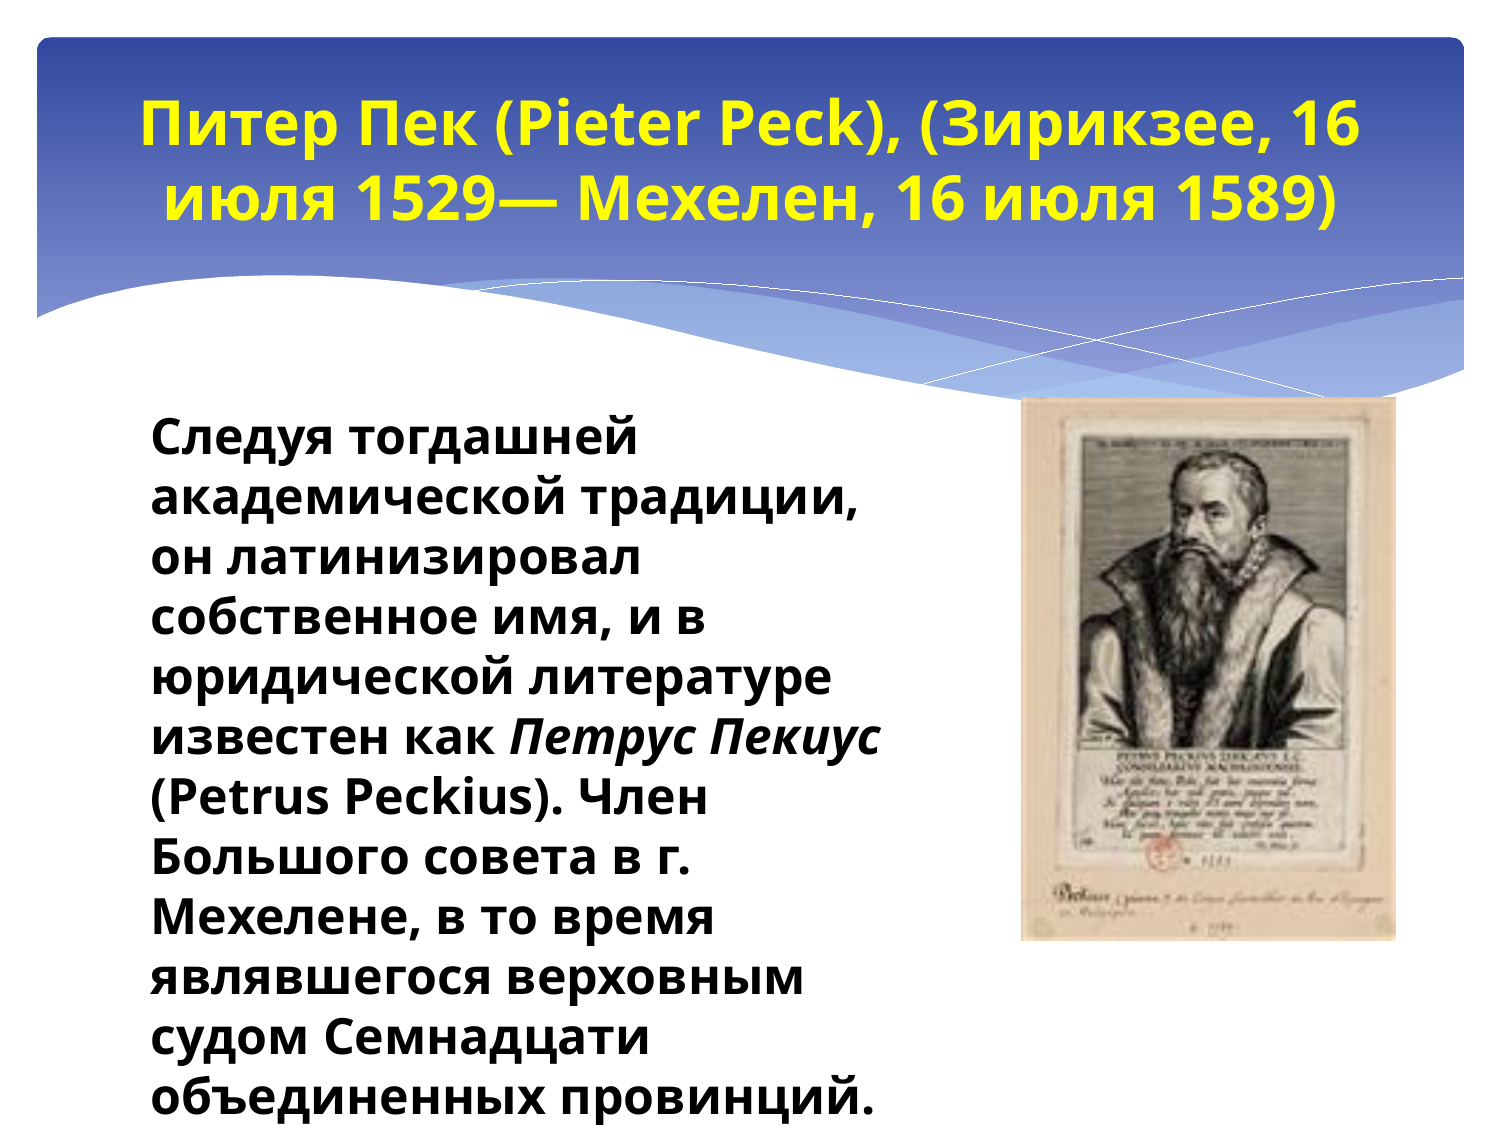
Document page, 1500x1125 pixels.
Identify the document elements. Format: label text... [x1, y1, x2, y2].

text_box Следуя тогдашней академической традиции, он латинизировал собственное имя, и в юридической литературе известен как Петрус Пекиус (Petrus Peckius). Член Большого совета в г. Мехелене, в то время являвшегося верховным судом Семнадцати объединенных провинций. [135, 397, 939, 1125]
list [1021, 396, 1396, 941]
title Питер Пек (Pieter Peck), (Зирикзее, 16 июля 1529— Мехелен, 16 июля 1589) [75, 55, 1425, 261]
